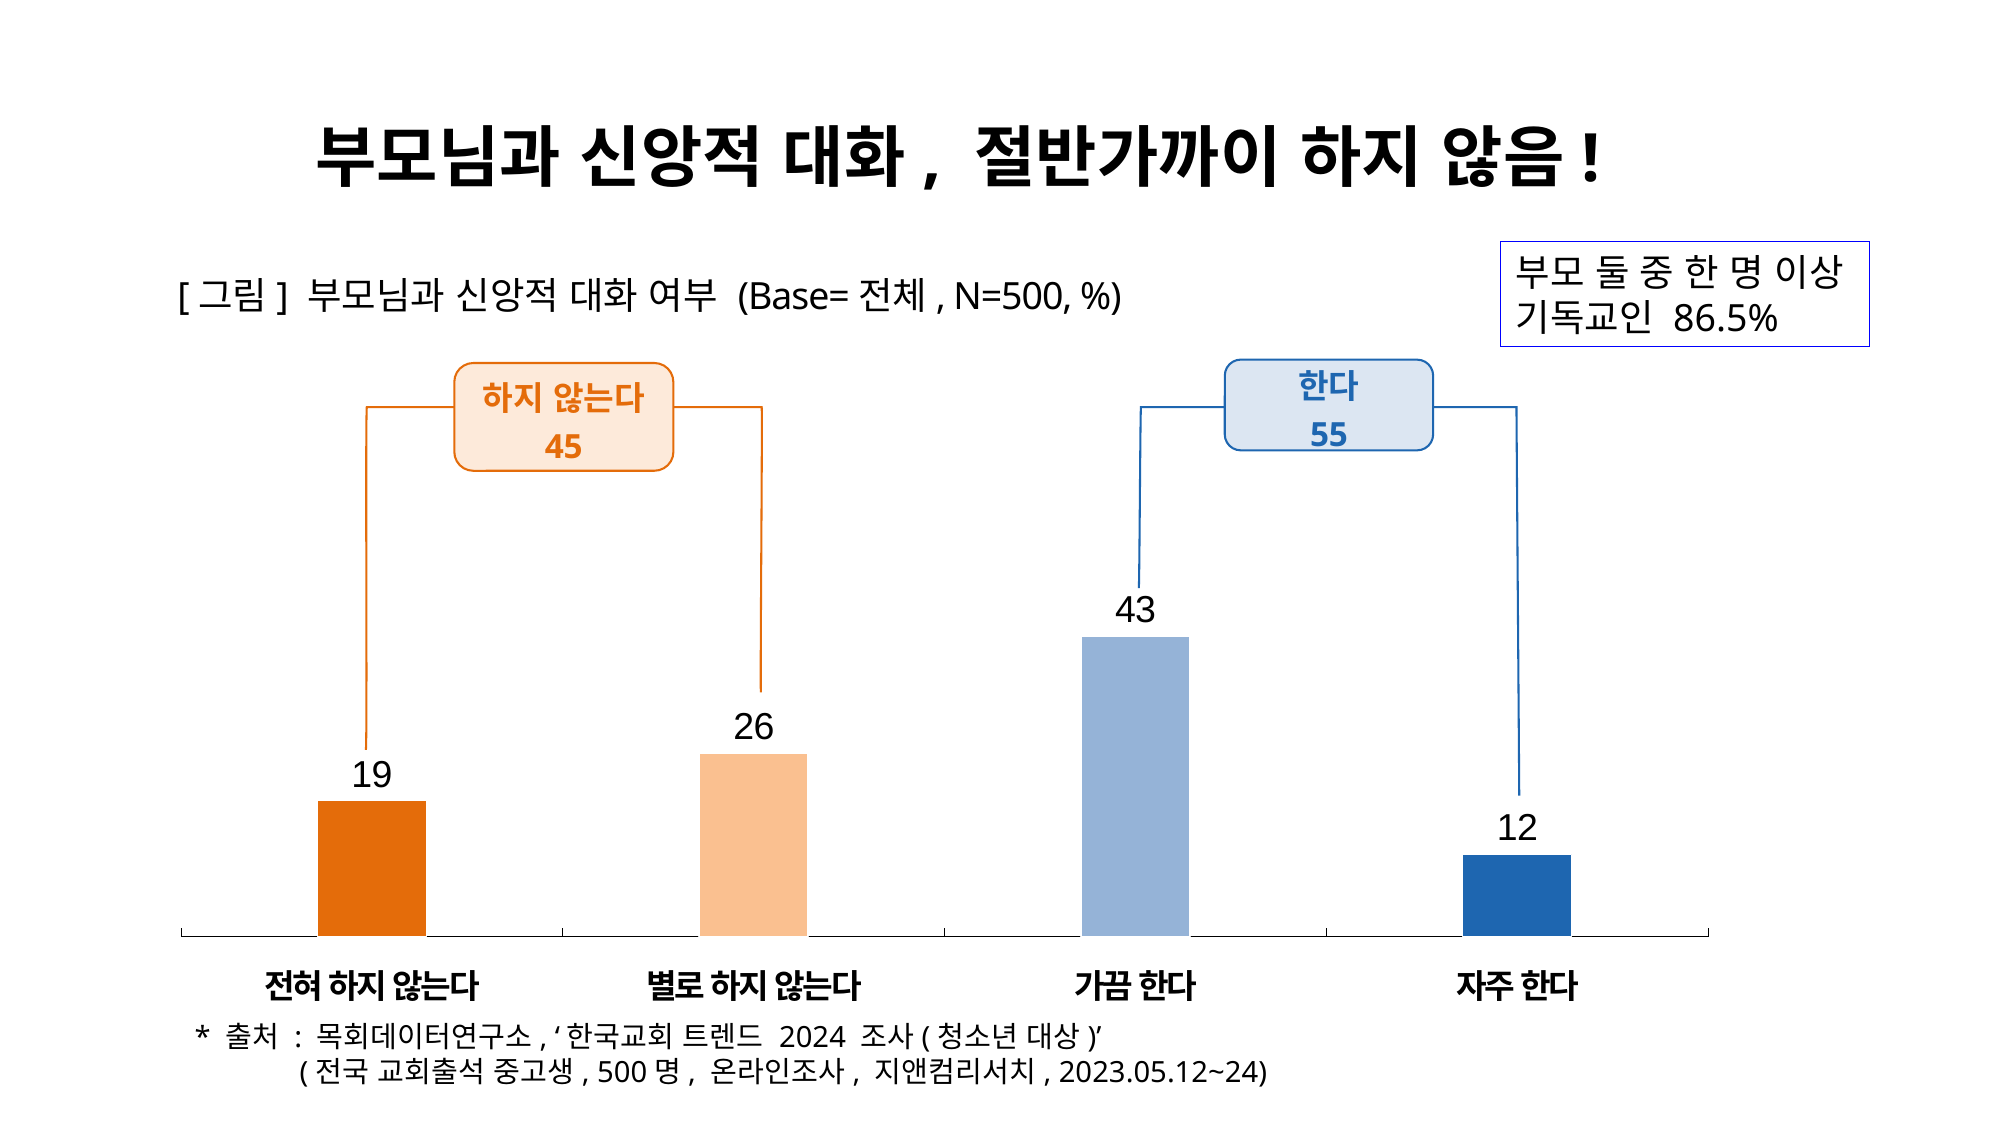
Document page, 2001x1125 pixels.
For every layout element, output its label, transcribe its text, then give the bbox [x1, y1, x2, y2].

table_header 가끔 한다 [945, 954, 1327, 1011]
text_box 부모 둘 중 한 명 이상 기독교인 86.5% [1500, 241, 1870, 347]
chart [149, 394, 1738, 954]
table_header 자주 한다 [1327, 954, 1709, 1024]
table_header 전혀 하지 않는다 [181, 954, 563, 1011]
text_box 부모님과 신앙적 대화, 절반가까이 하지 않음! [300, 107, 1737, 203]
text_box * 출처 : 목회데이터연구소, ‘한국교회 트렌드 2024 조사(청소년 대상)’ (전국 교회출석 중고생, 500명, 온라인조사, 지앤컴리서치, 2023.05.12~24) [179, 1011, 1633, 1097]
text_box 하지 않는다 45 [454, 363, 674, 394]
table_header 별로 하지 않는다 [563, 954, 945, 1011]
text_box [그림] 부모님과 신앙적 대화 여부 (Base=전체, N=500, %) [162, 264, 1500, 325]
text_box 한다 55 [1224, 359, 1434, 394]
